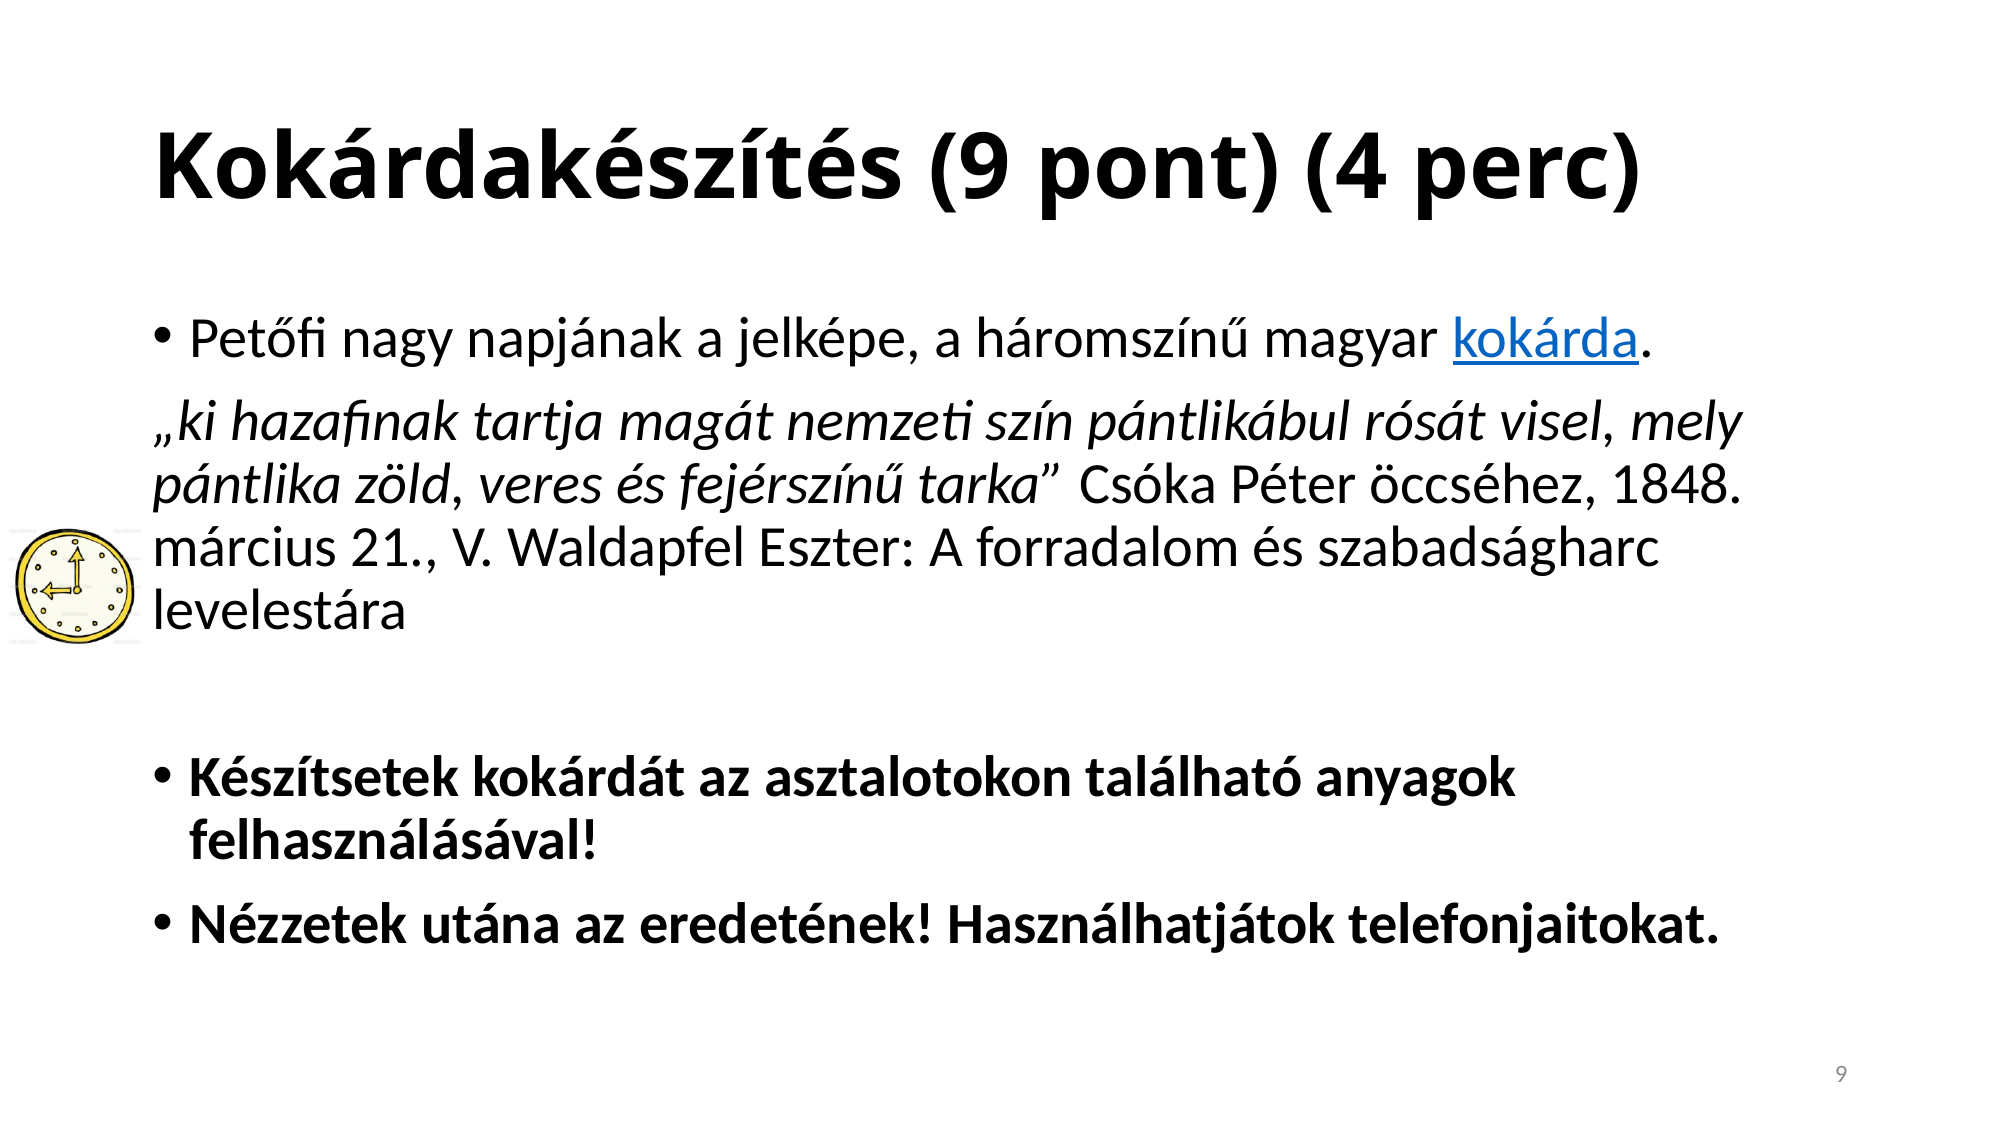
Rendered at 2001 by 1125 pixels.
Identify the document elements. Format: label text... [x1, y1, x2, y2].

title Kokárdakészítés (9 pont) (4 perc) [137, 59, 1863, 278]
slide_number 9 [1412, 1042, 1863, 1103]
list Petőfi nagy napjának a jelképe, a háromszínű magyar kokárda. „ki hazafinak tartja magát nemzeti szín pántlikábul rósát visel, mely pántlika zöld, veres és fejérszínű tarka” Csóka Péter öccséhez, 1848. március 21., V. Waldapfel Eszter: A forradalom és szabadságharc levelestára Készítsetek kokárdát az asztalotokon található anyagok felhasználásával! Nézzetek utána az eredetének! Használhatjátok telefonjaitokat. [137, 299, 1863, 1014]
picture [0, 515, 149, 657]
